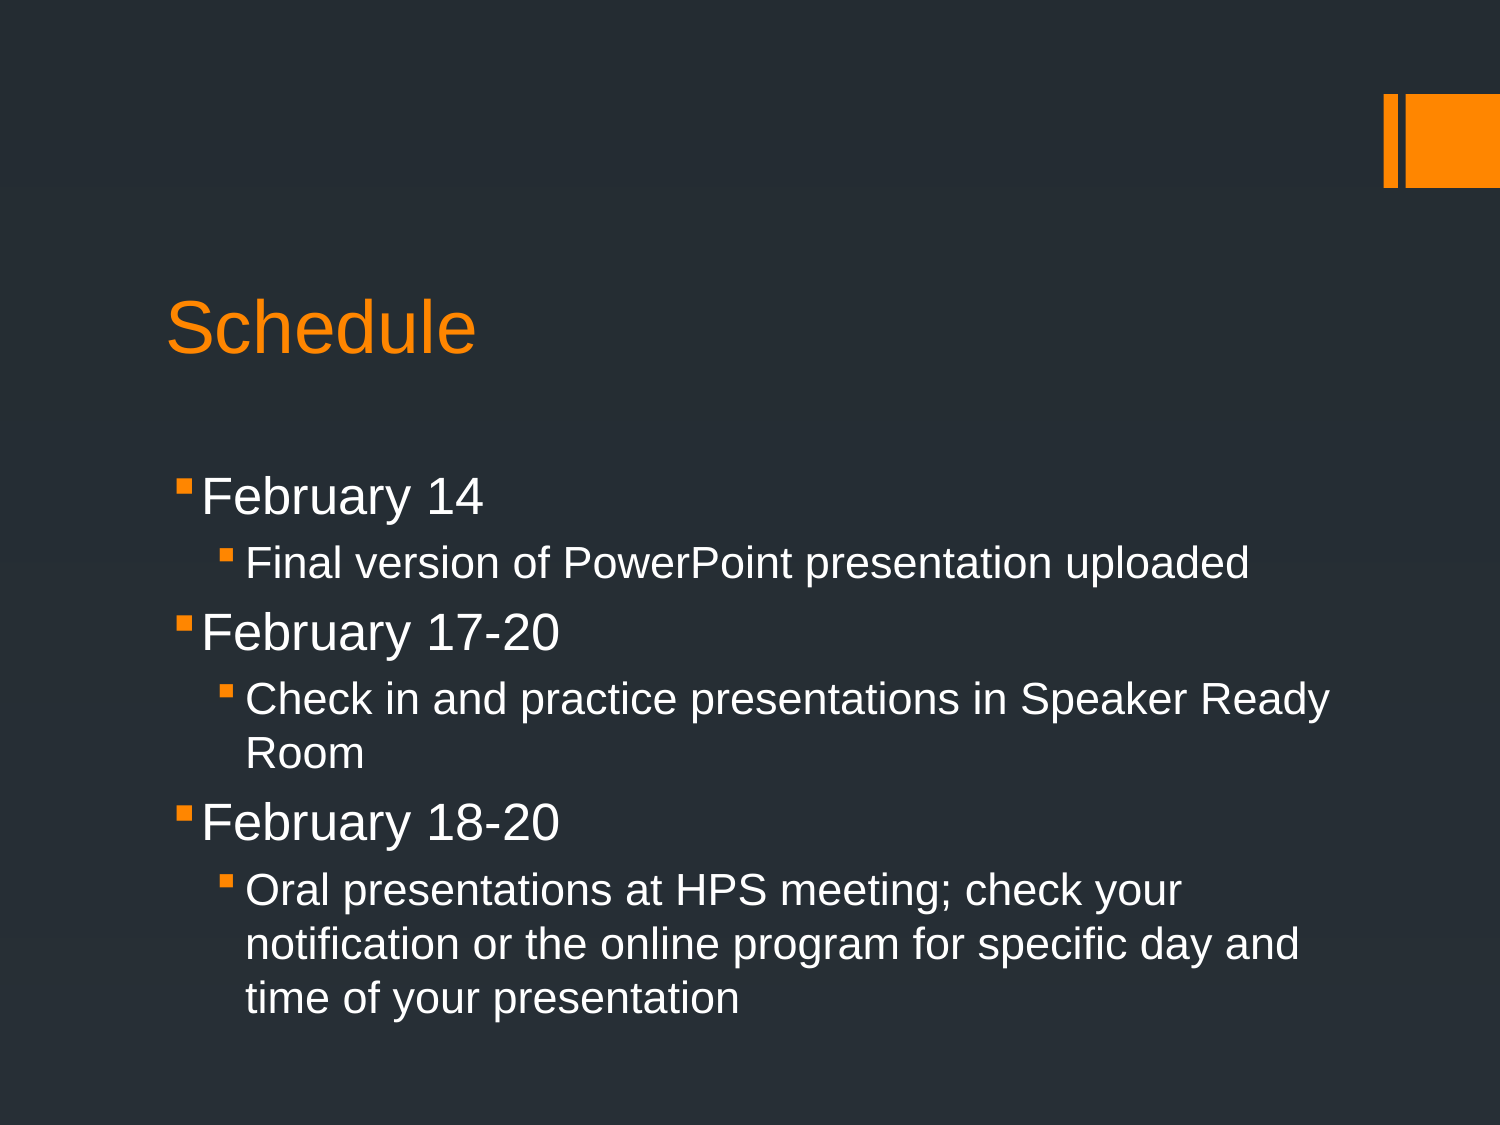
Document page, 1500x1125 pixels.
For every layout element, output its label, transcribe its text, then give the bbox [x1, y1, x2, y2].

title Schedule [150, 188, 1350, 376]
list February 14 Final version of PowerPoint presentation uploaded February 17-20 Check in and practice presentations in Speaker Ready Room February 18-20 Oral presentations at HPS meeting; check your notification or the online program for specific day and time of your presentation [150, 454, 1350, 1035]
